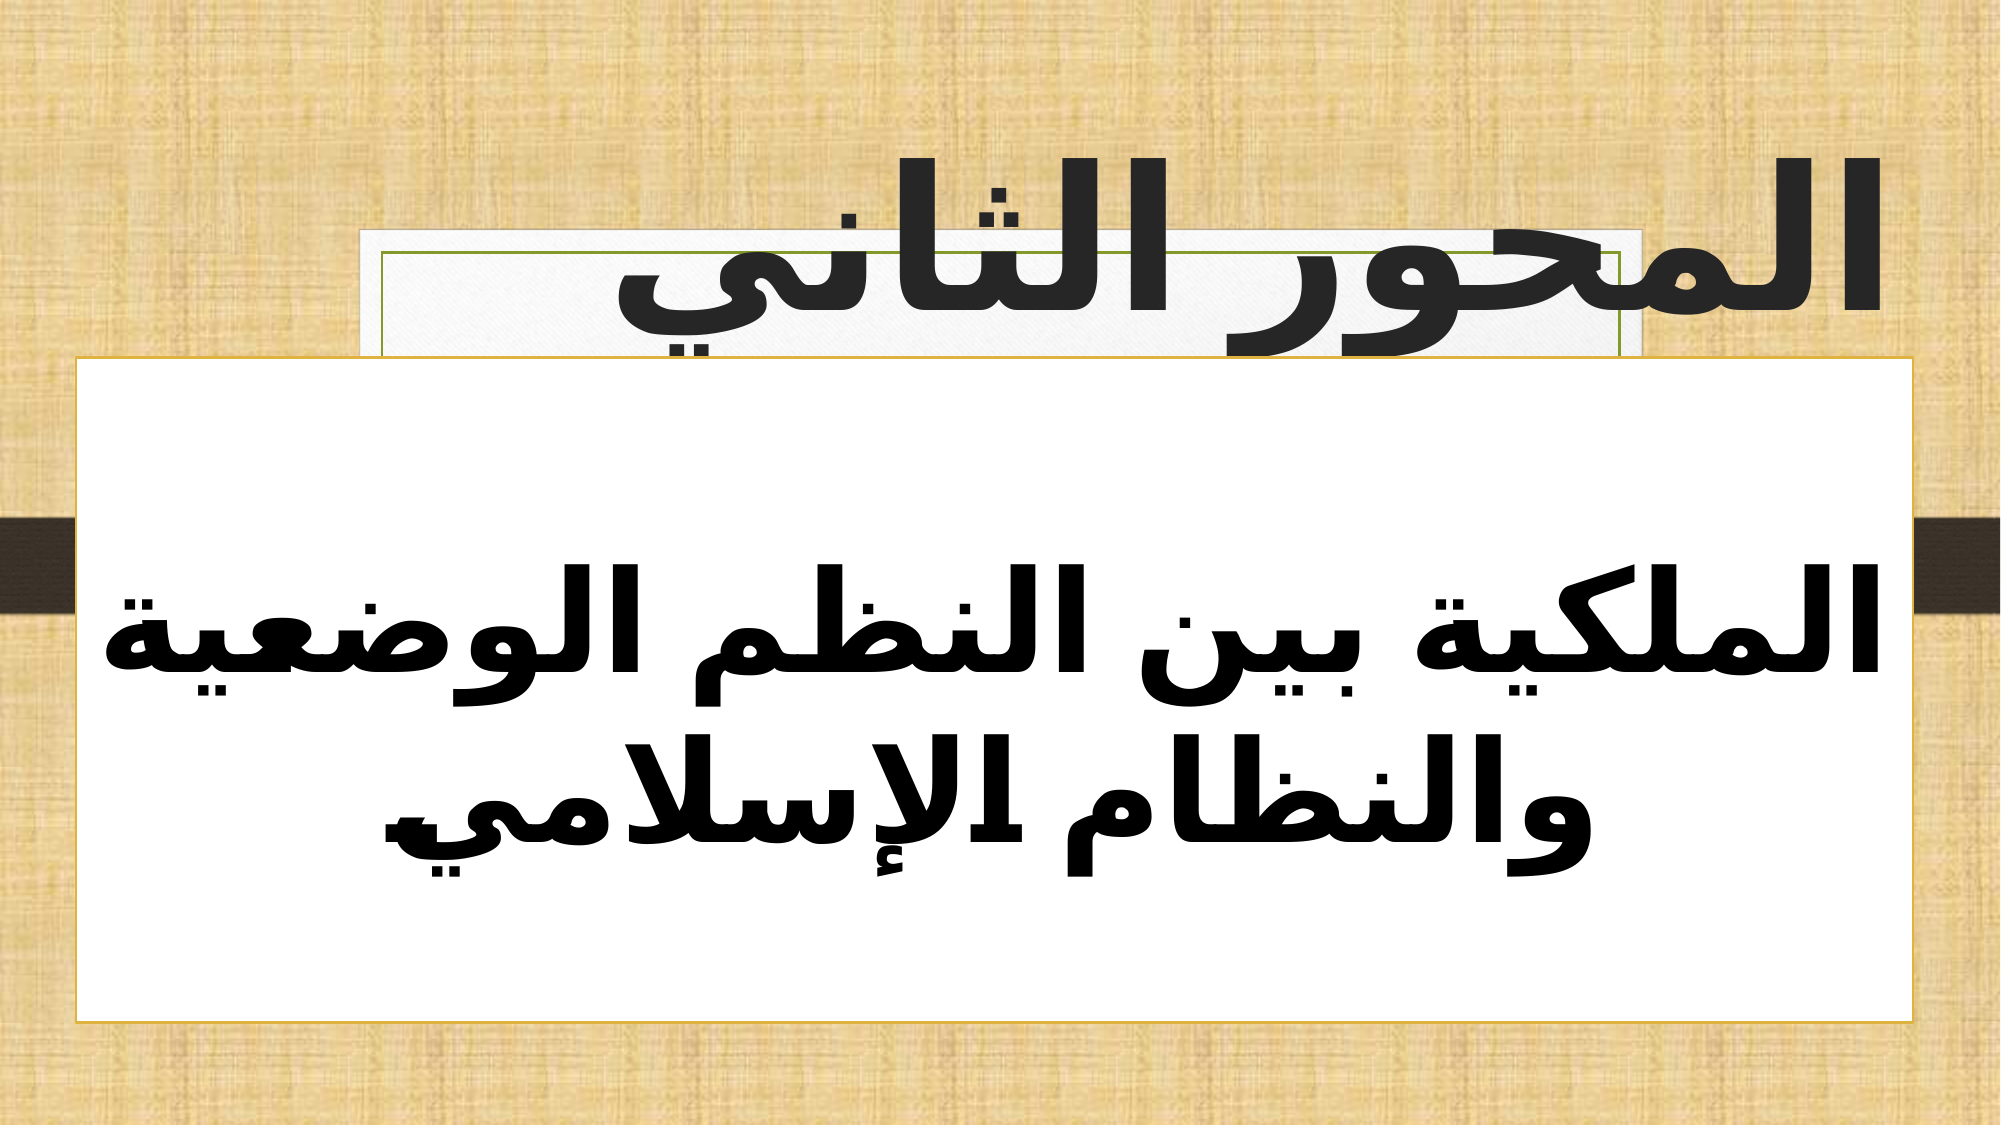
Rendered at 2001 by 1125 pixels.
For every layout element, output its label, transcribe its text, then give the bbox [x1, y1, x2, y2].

title المحور الثاني [221, 80, 1913, 356]
picture [0, 0, 2001, 1125]
subtitle الملكية بين النظم الوضعية والنظام الإسلامي [75, 356, 1914, 1024]
